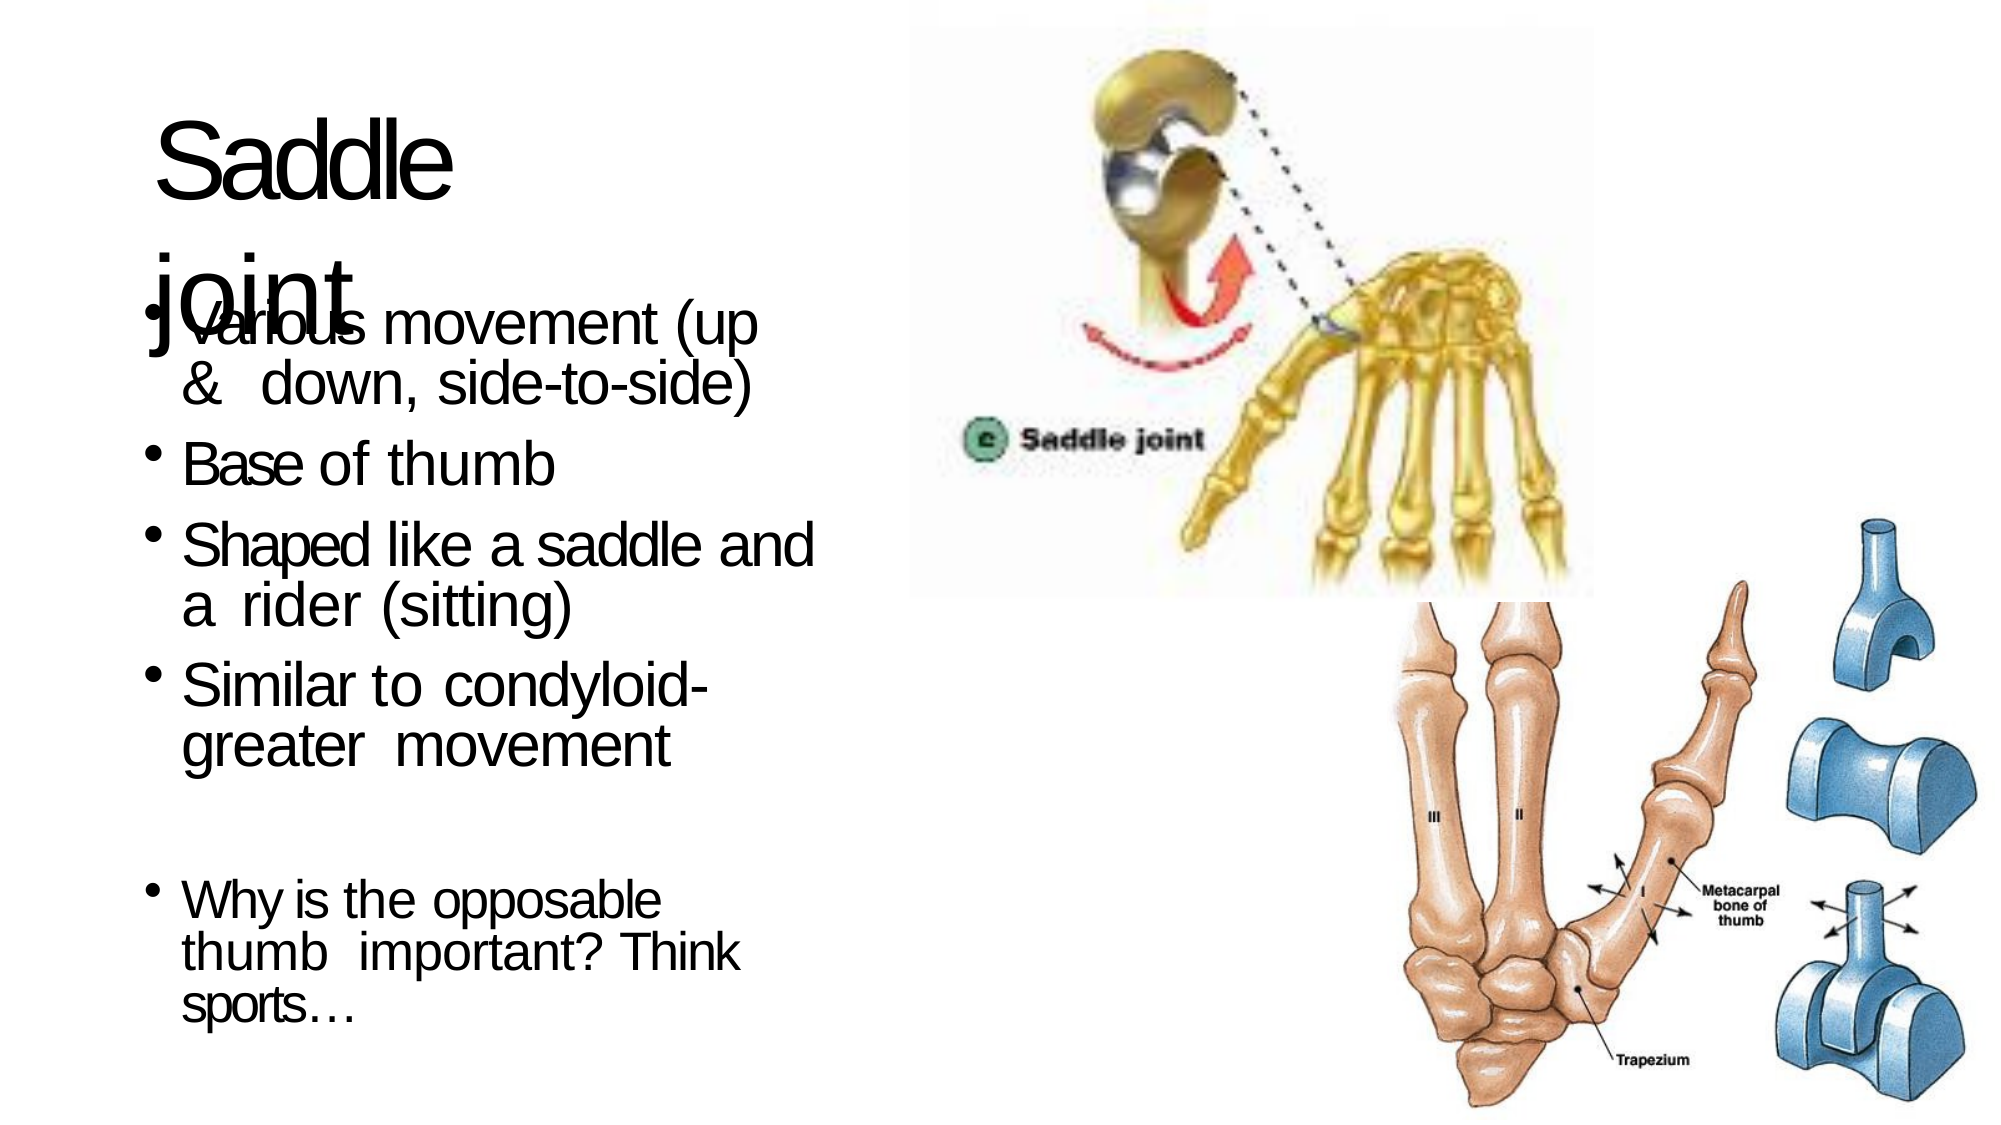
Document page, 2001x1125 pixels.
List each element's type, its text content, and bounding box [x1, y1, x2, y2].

title Saddle joint [150, 85, 677, 280]
text_box [909, 0, 1594, 602]
text_box [1387, 502, 1995, 1120]
text_box Various movement (up & down, side-to-side) Base of thumb Shaped like a saddle and a rider (sitting) Similar to condyloid- greater movement Why is the opposable thumb important? Think sports… [141, 280, 904, 1034]
